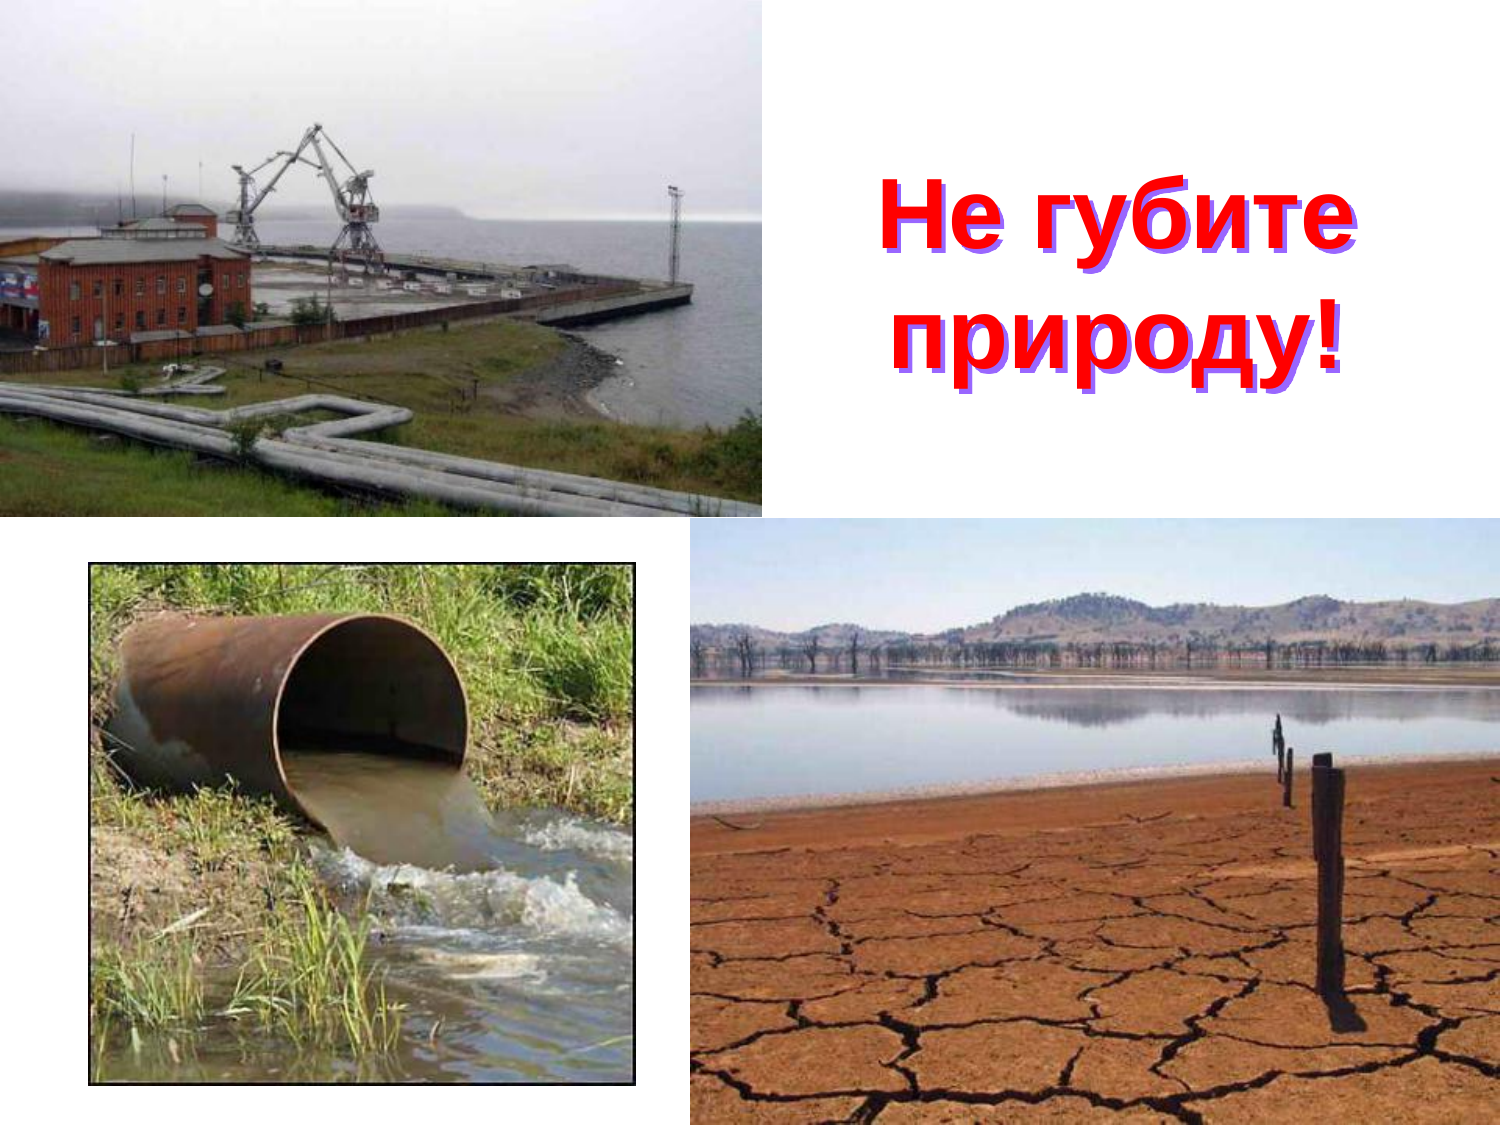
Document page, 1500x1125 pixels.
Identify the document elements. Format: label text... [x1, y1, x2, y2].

title Не губите природу! [773, 45, 1459, 492]
picture [0, 0, 1500, 1125]
picture [88, 562, 636, 1086]
table_cell [777, 49, 1463, 495]
